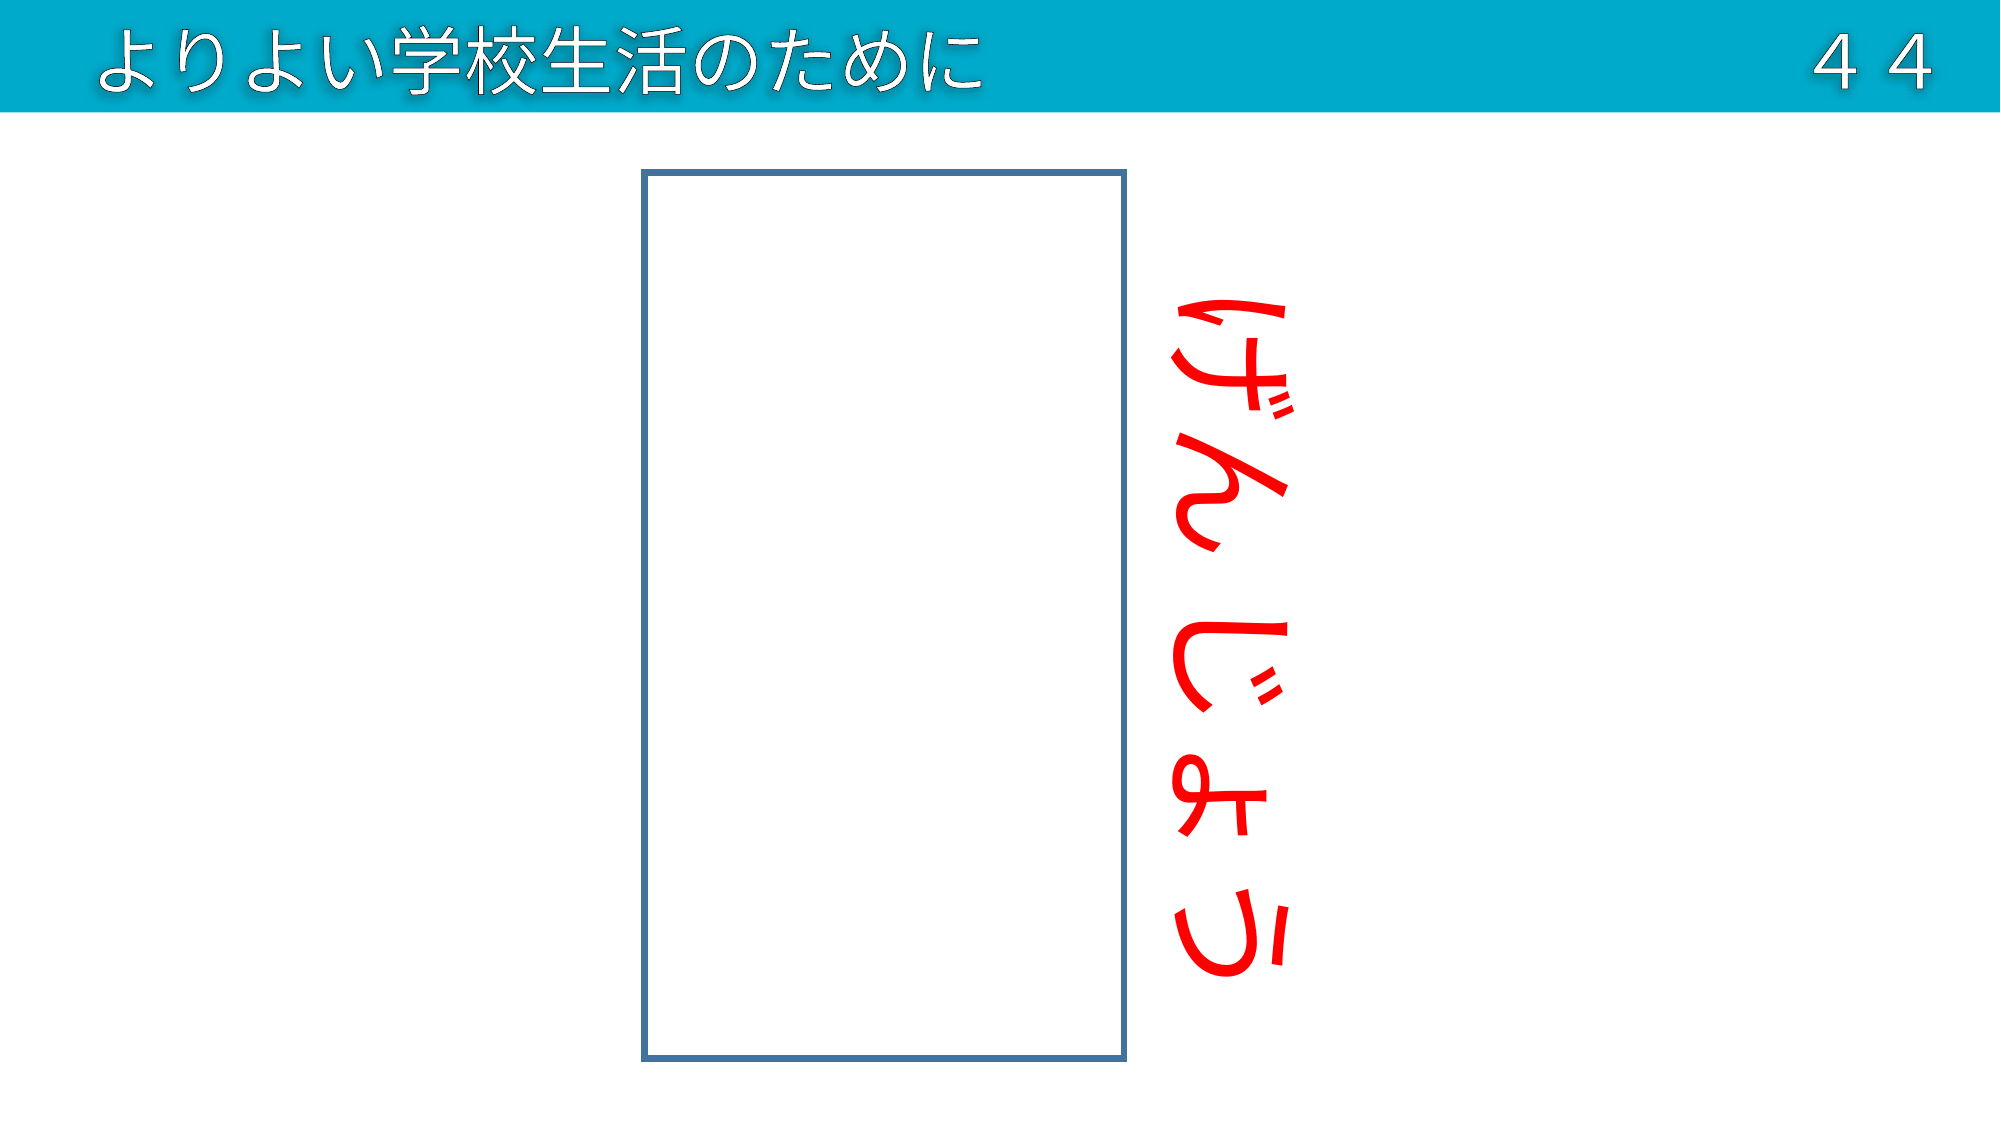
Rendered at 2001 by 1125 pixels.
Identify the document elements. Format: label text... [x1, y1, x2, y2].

text_box [0, 0, 2000, 113]
text_box ４４ [1782, 6, 1963, 112]
text_box 現状 [616, 195, 1152, 1125]
text_box げん じょう [1129, 270, 1327, 1050]
text_box [643, 172, 1125, 1060]
text_box よりよい学校生活のために [75, 6, 1225, 112]
